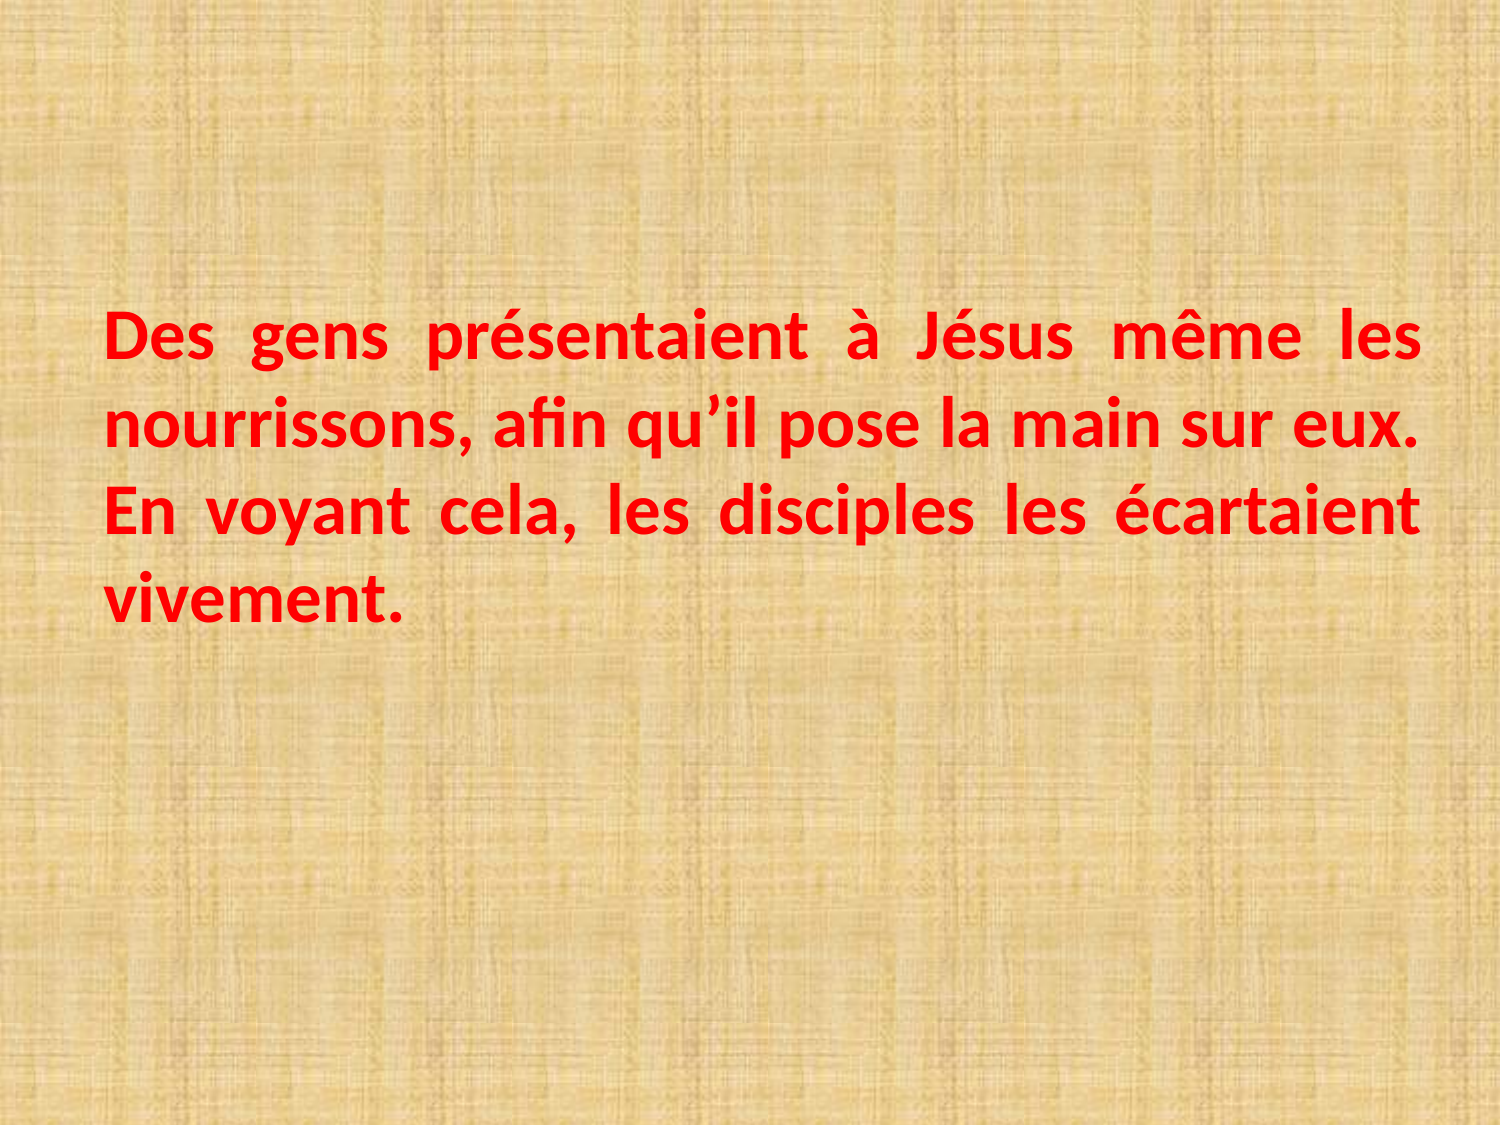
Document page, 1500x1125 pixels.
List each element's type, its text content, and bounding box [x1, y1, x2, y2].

picture [0, 0, 1500, 1125]
list Des gens présentaient à Jésus même les nourrissons, afin qu’il pose la main sur eux. En voyant cela, les disciples les écartaient vivement. [88, 278, 1439, 705]
